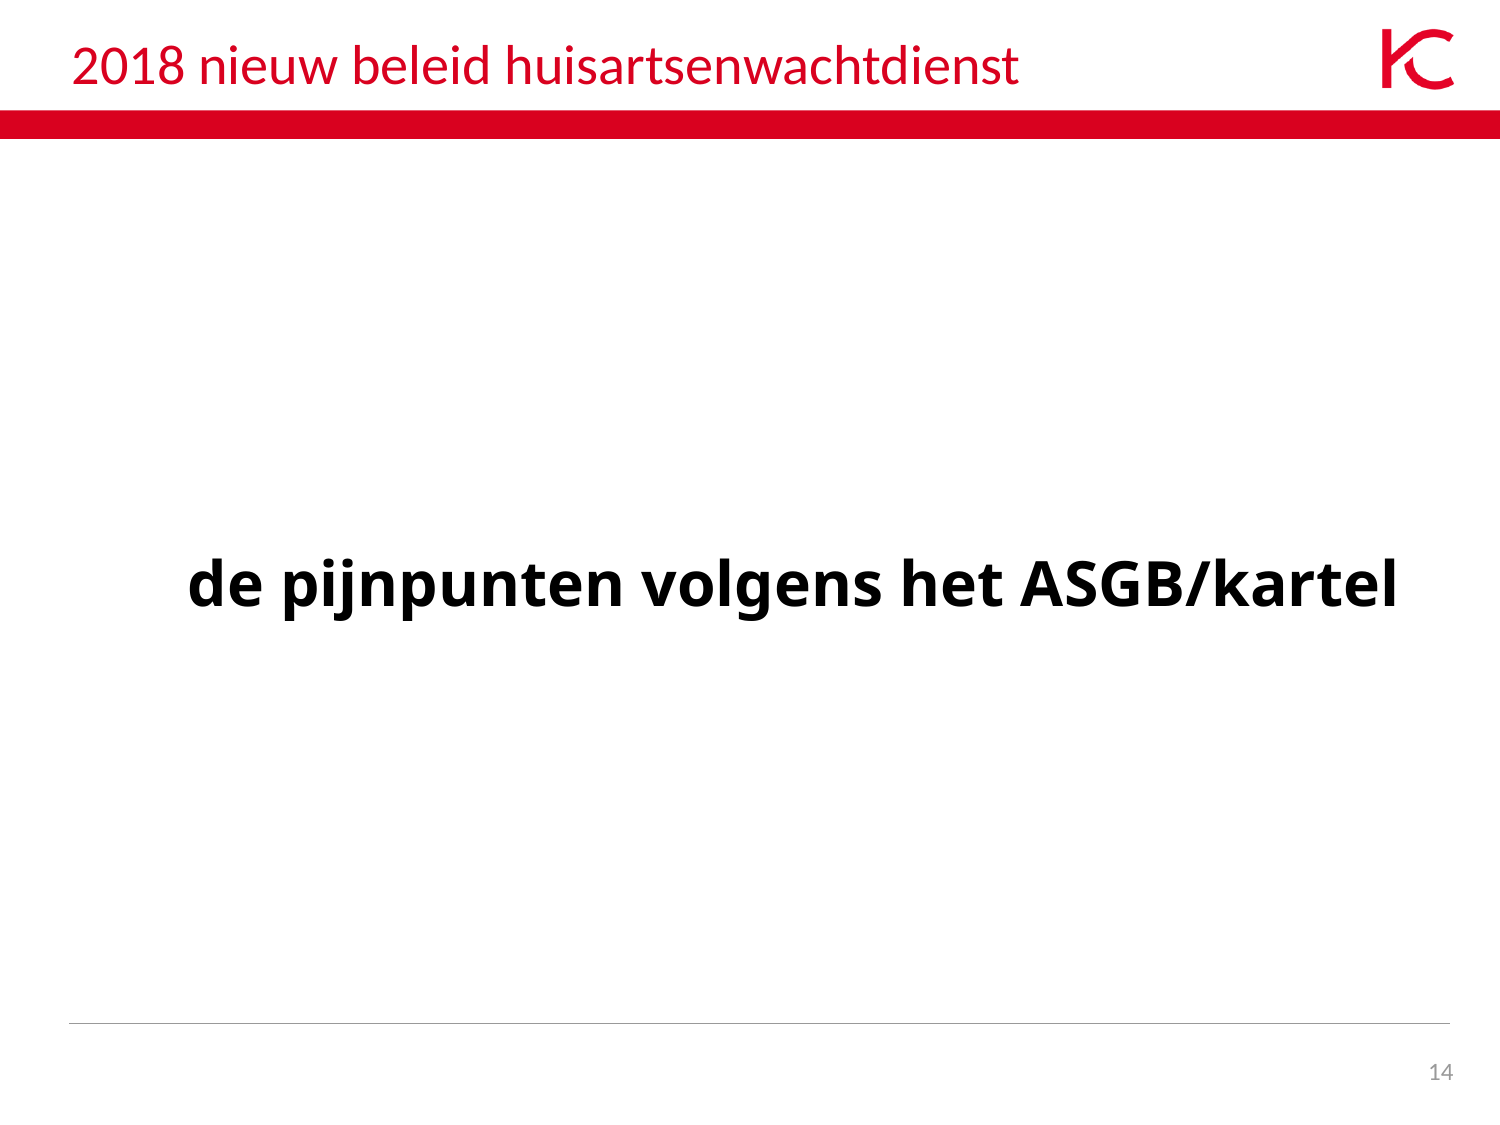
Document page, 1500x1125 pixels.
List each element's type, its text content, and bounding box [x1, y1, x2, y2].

picture [1358, 0, 1478, 110]
title 2018 nieuw beleid huisartsenwachtdienst [63, 29, 1291, 109]
text_box de pijnpunten volgens het ASGB/kartel [180, 536, 1409, 627]
slide_number 14 [1417, 1047, 1462, 1093]
